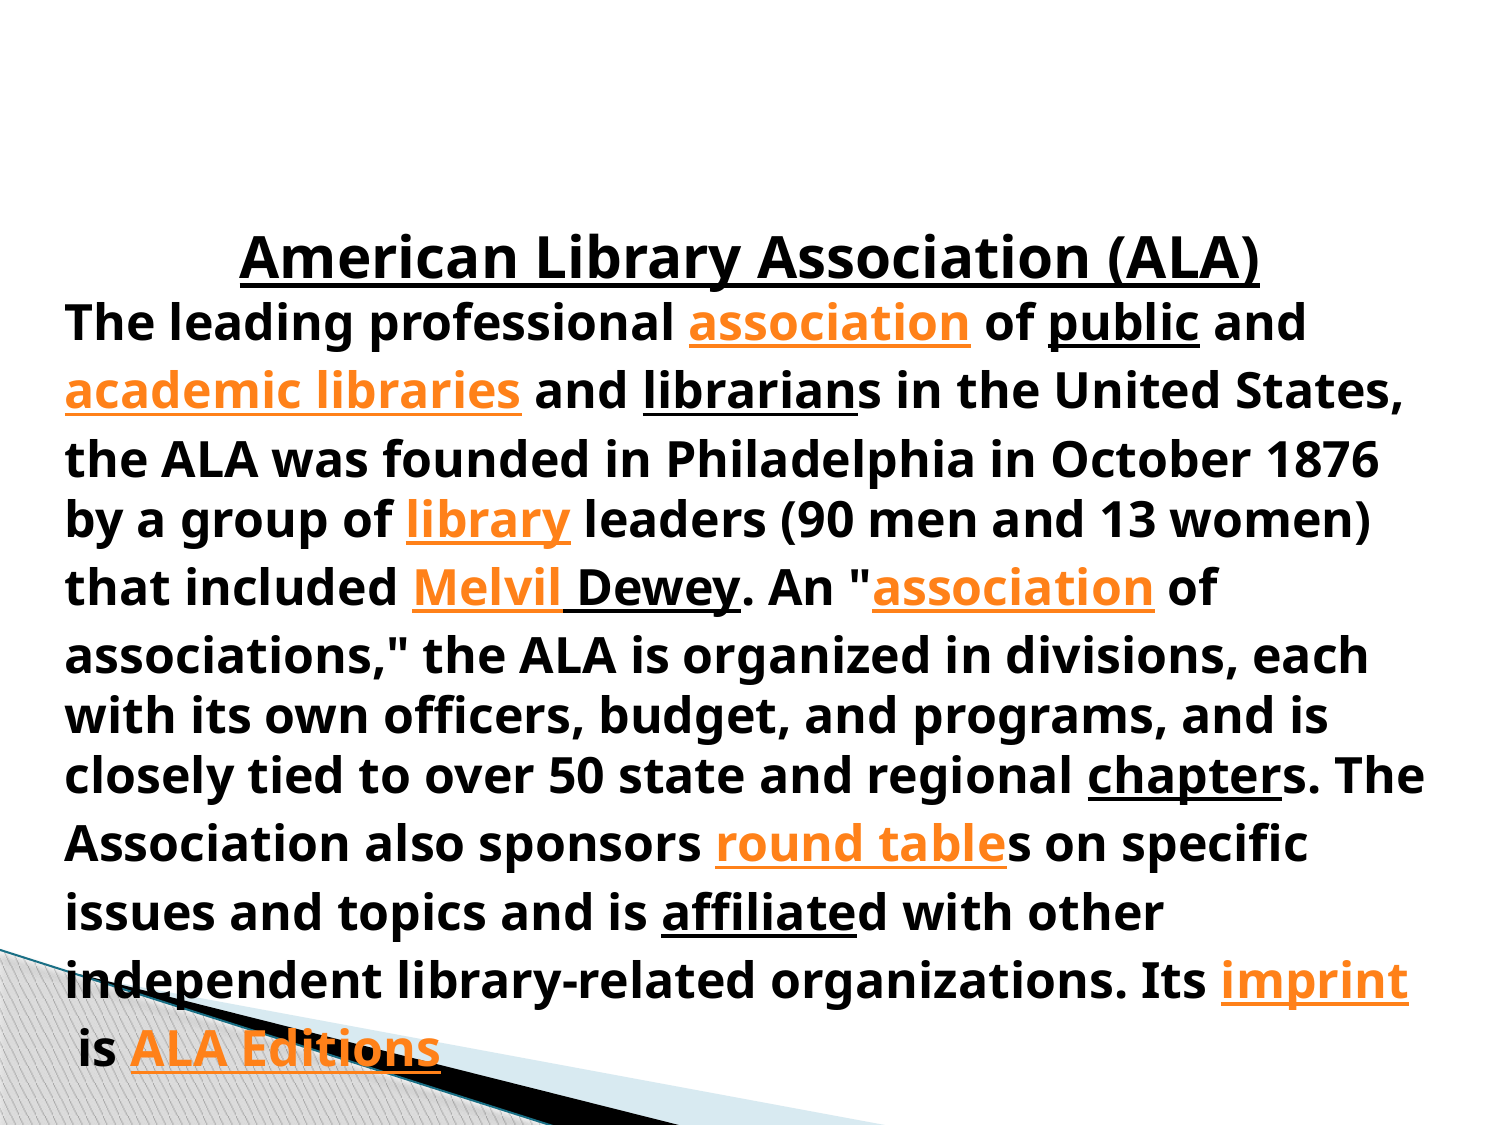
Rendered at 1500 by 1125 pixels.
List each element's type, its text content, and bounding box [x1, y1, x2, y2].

text_box American Library Association (ALA) The leading professional association of public and academic libraries and librarians in the United States, the ALA was founded in Philadelphia in October 1876 by a group of library leaders (90 men and 13 women) that included Melvil Dewey. An "association of associations," the ALA is organized in divisions, each with its own officers, budget, and programs, and is closely tied to over 50 state and regional chapters. The Association also sponsors round tables on specific issues and topics and is affiliated with other independent library-related organizations. Its imprint is ALA Editions [50, 123, 1450, 1093]
